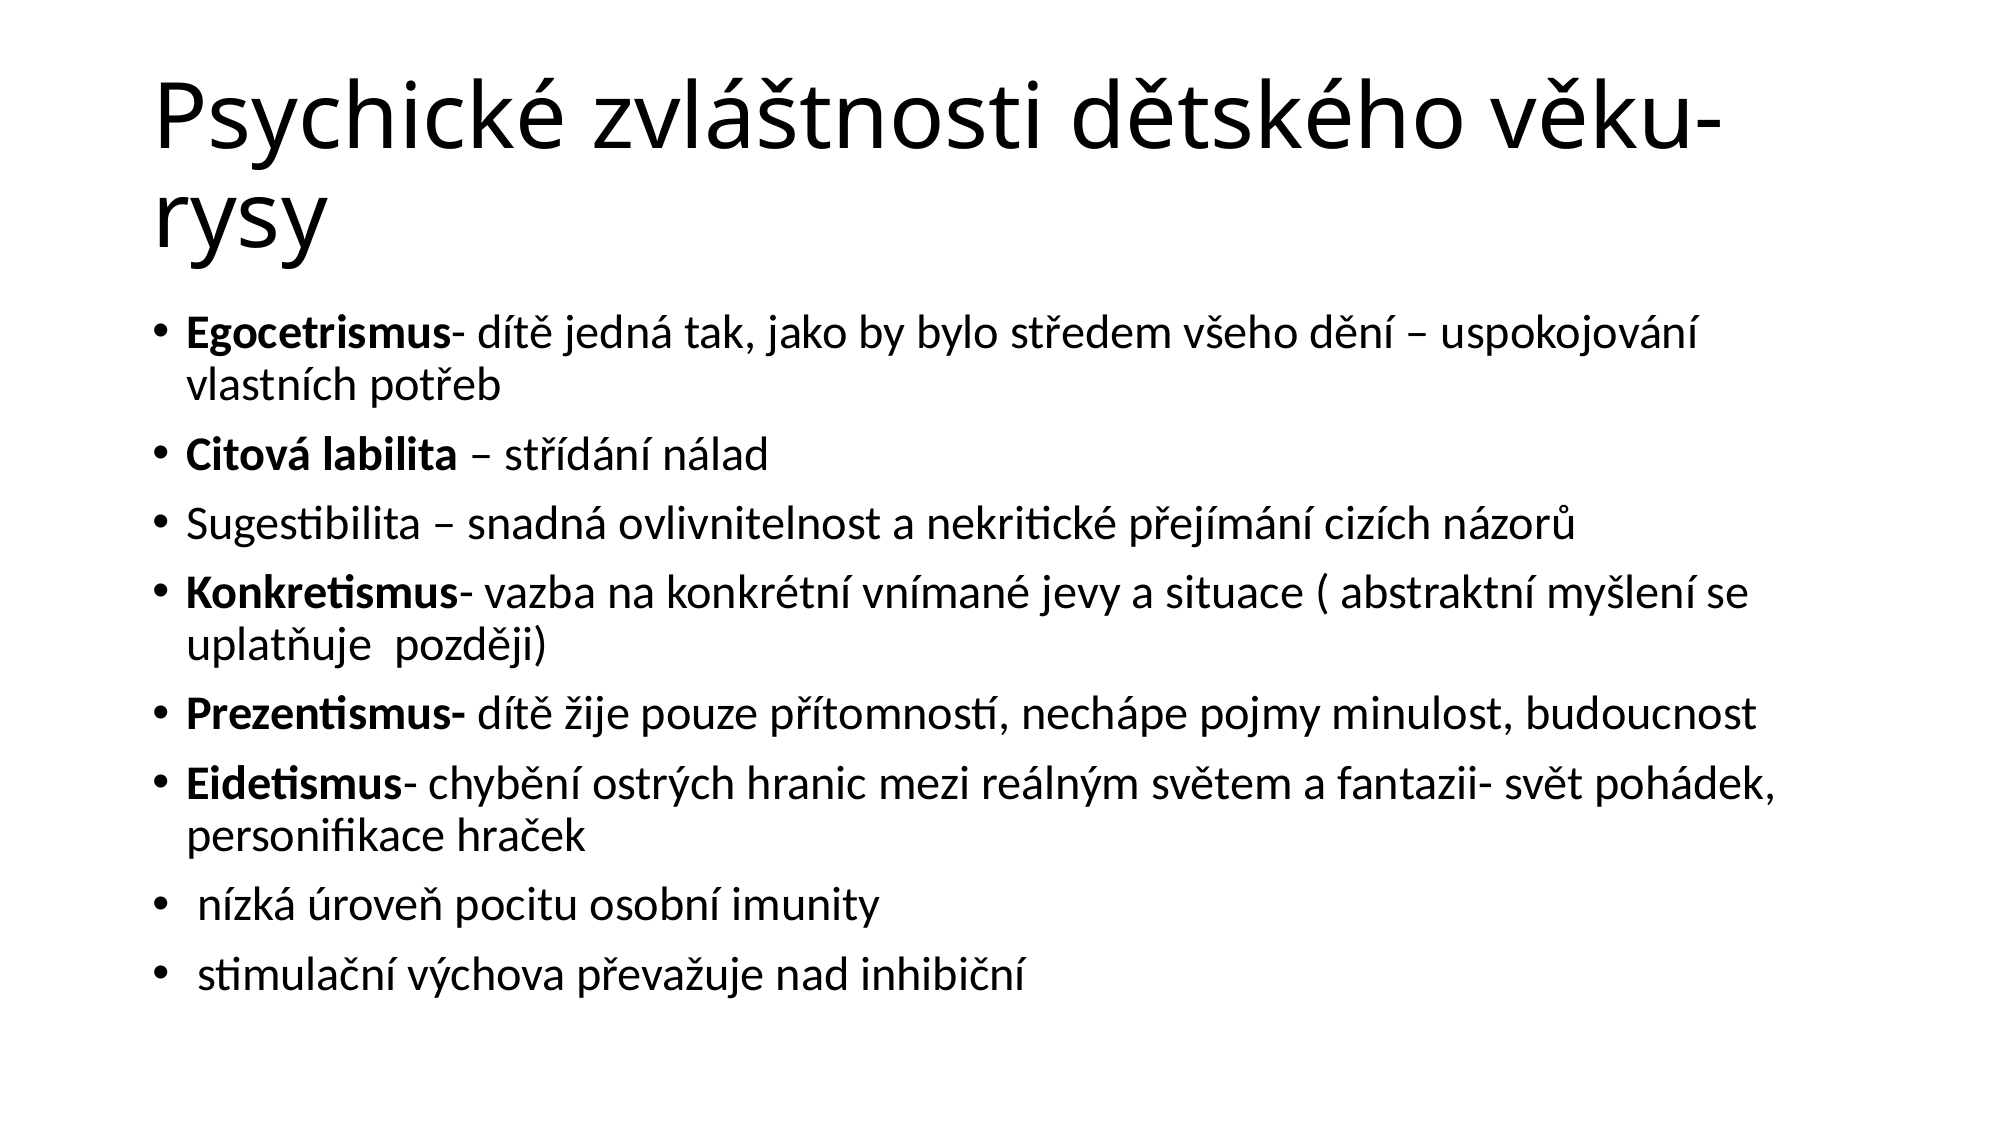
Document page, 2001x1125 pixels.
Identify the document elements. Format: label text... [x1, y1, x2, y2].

title Psychické zvláštnosti dětského věku-rysy [137, 59, 1863, 278]
list Egocetrismus- dítě jedná tak, jako by bylo středem všeho dění – uspokojování vlastních potřeb Citová labilita – střídání nálad Sugestibilita – snadná ovlivnitelnost a nekritické přejímání cizích názorů Konkretismus- vazba na konkrétní vnímané jevy a situace ( abstraktní myšlení se uplatňuje později) Prezentismus- dítě žije pouze přítomností, nechápe pojmy minulost, budoucnost Eidetismus- chybění ostrých hranic mezi reálným světem a fantazii- svět pohádek, personifikace hraček nízká úroveň pocitu osobní imunity stimulační výchova převažuje nad inhibiční [137, 299, 1863, 1014]
